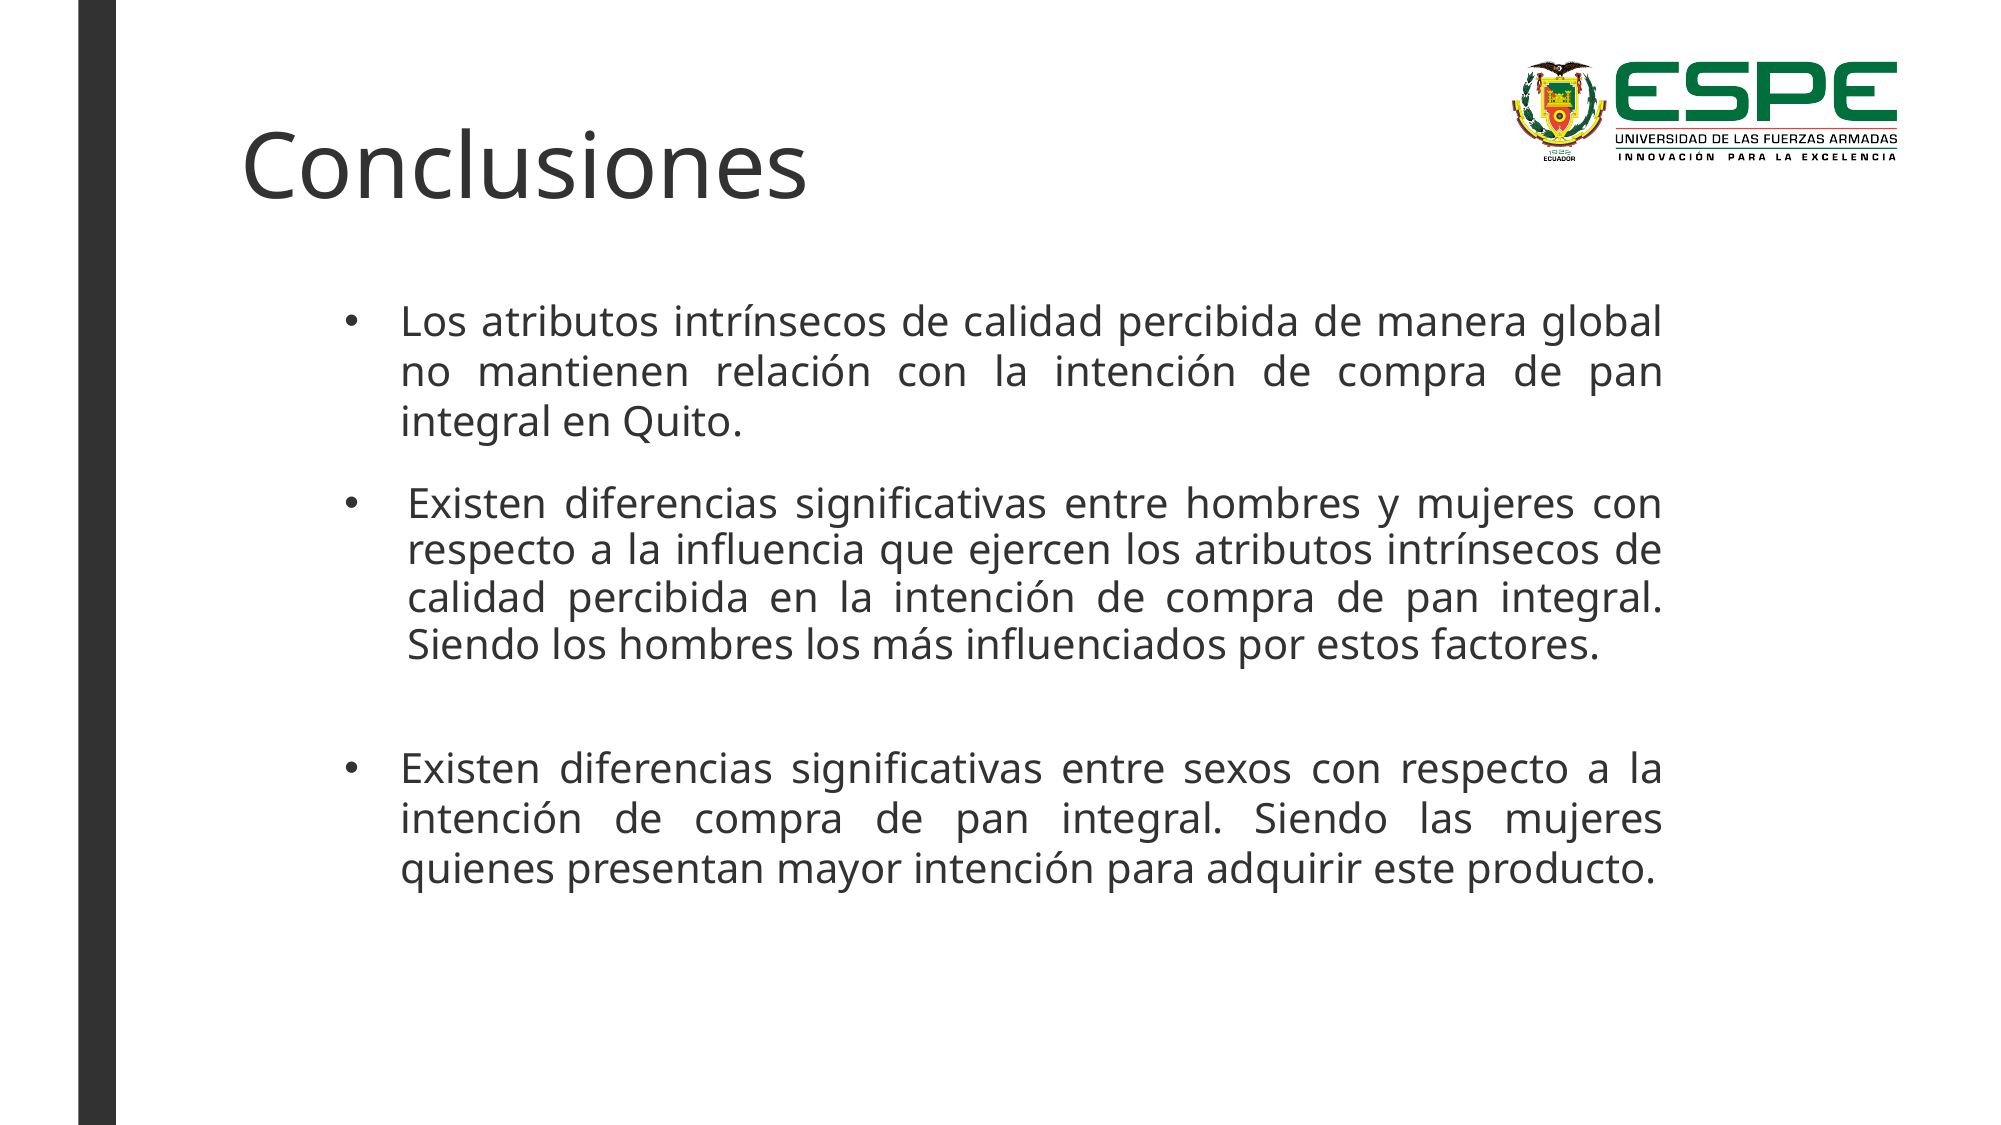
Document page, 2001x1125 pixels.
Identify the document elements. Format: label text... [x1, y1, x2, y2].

text_box Los atributos intrínsecos de calidad percibida de manera global no mantienen relación con la intención de compra de pan integral en Quito. [329, 287, 1680, 583]
title Conclusiones [225, 112, 1800, 357]
text_box [276, 179, 1128, 359]
picture [1512, 61, 1897, 162]
list Existen diferencias significativas entre hombres y mujeres con respecto a la influencia que ejercen los atributos intrínsecos de calidad percibida en la intención de compra de pan integral. Siendo los hombres los más influenciados por estos factores. [329, 583, 1680, 734]
text_box Existen diferencias significativas entre sexos con respecto a la intención de compra de pan integral. Siendo las mujeres quienes presentan mayor intención para adquirir este producto. [329, 734, 1680, 1030]
